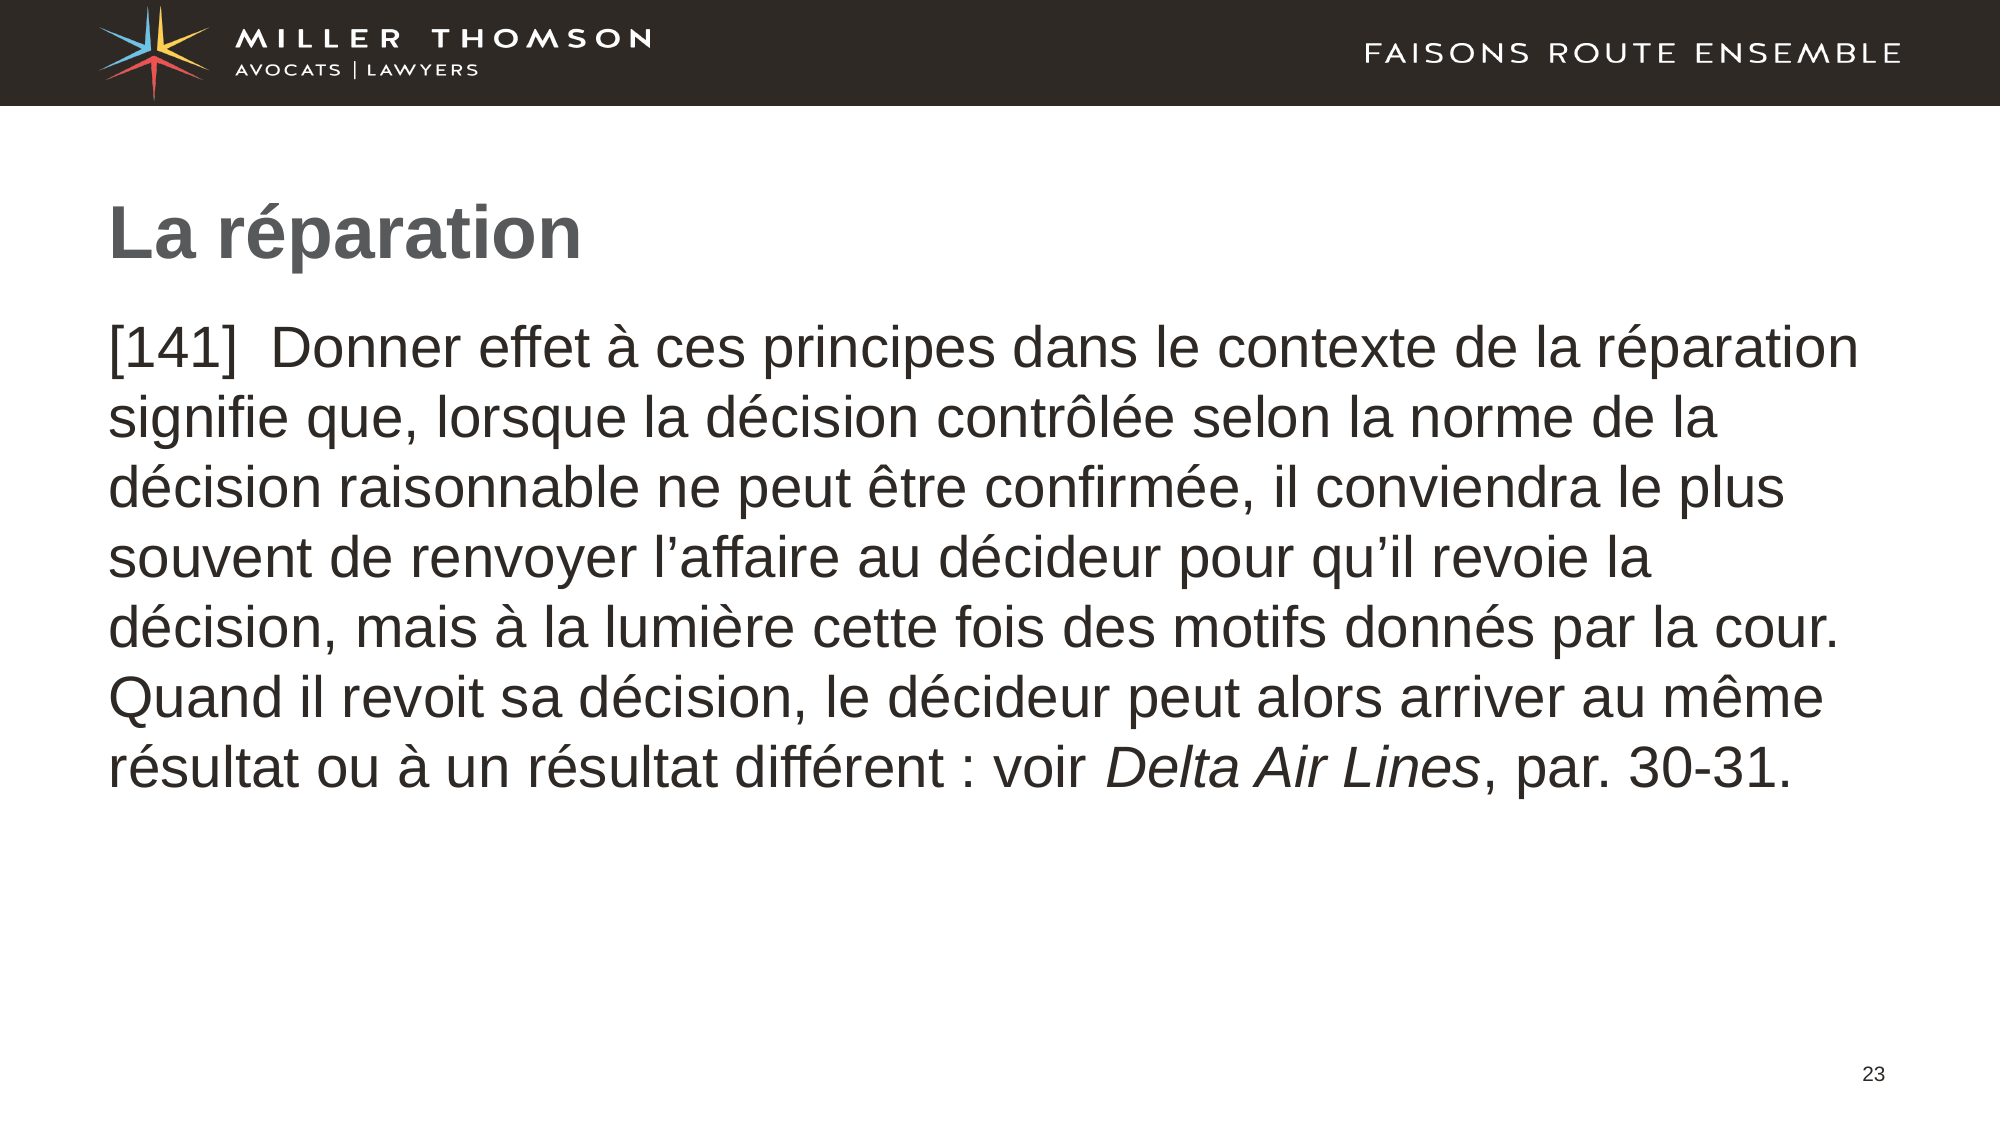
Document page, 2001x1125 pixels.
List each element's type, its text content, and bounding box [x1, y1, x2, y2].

picture [99, 6, 650, 101]
picture [1366, 43, 1900, 63]
list [141] Donner effet à ces principes dans le contexte de la réparation signifie que, lorsque la décision contrôlée selon la norme de la décision raisonnable ne peut être confirmée, il conviendra le plus souvent de renvoyer l’affaire au décideur pour qu’il revoie la décision, mais à la lumière cette fois des motifs donnés par la cour. Quand il revoit sa décision, le décideur peut alors arriver au même résultat ou à un résultat différent : voir Delta Air Lines, par. 30‑31. [93, 302, 1900, 1014]
title La réparation [93, 186, 1900, 302]
